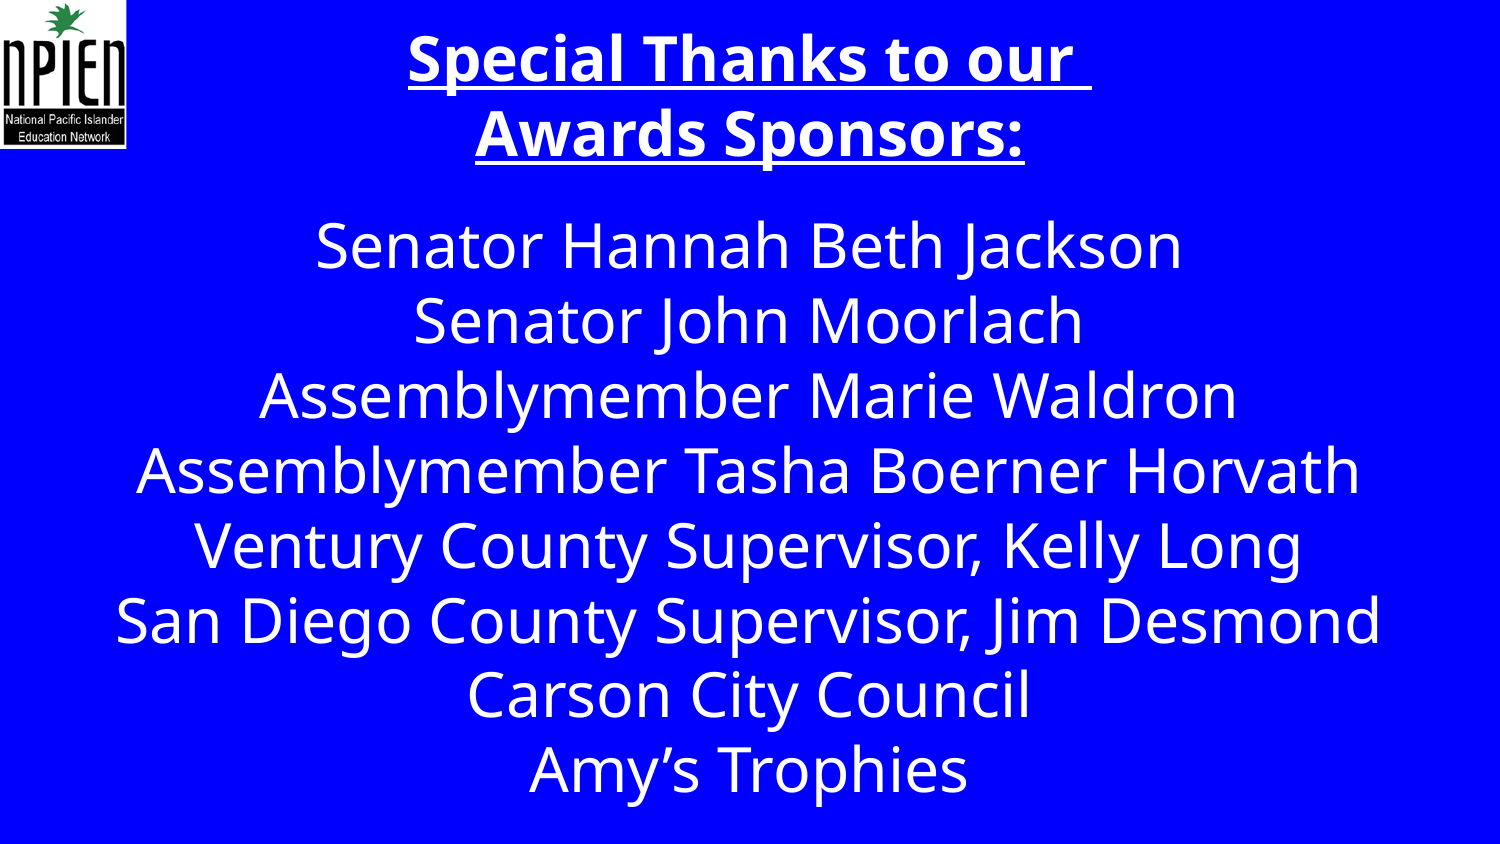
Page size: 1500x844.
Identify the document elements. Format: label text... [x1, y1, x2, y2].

text_box Special Thanks to our Awards Sponsors: Senator Hannah Beth Jackson Senator John Moorlach Assemblymember Marie Waldron Assemblymember Tasha Boerner Horvath Ventury County Supervisor, Kelly Long San Diego County Supervisor, Jim Desmond Carson City Council Amy’s Trophies [129, 3, 1500, 149]
picture [0, 0, 127, 149]
